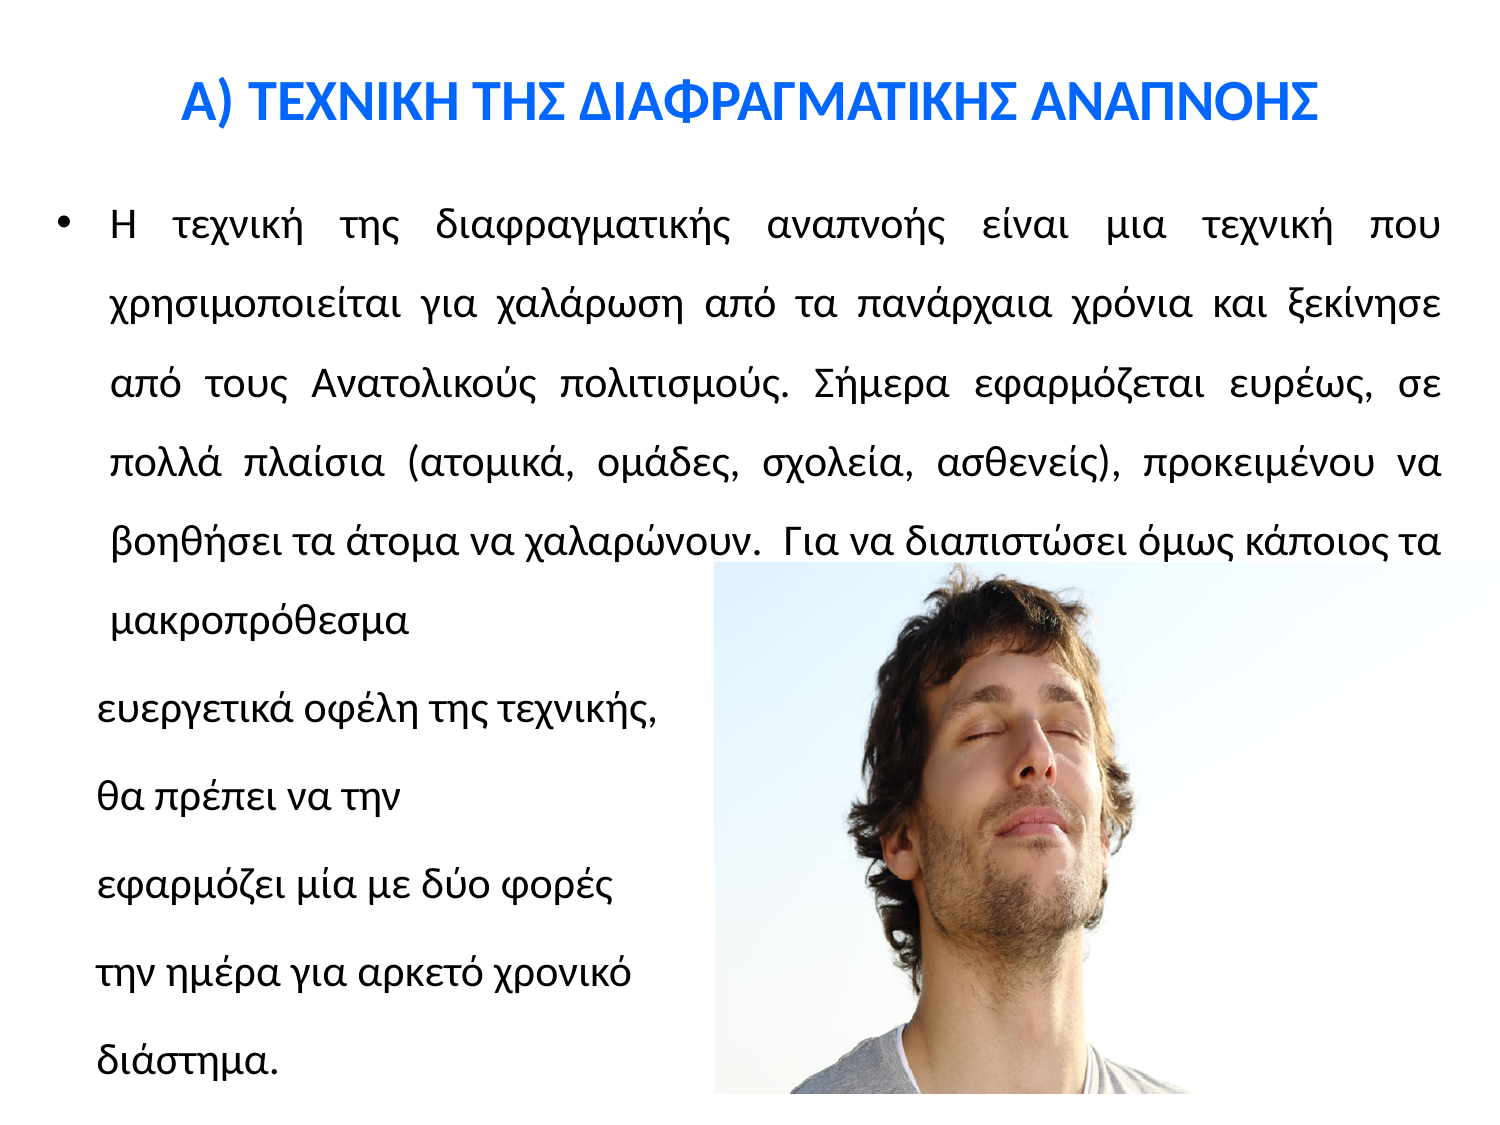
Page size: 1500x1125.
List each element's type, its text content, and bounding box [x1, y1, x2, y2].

title Α) ΤΕΧΝΙΚΗ ΤΗΣ ΔΙΑΦΡΑΓΜΑΤΙΚΗΣ ΑΝΑΠΝΟΗΣ [75, 45, 1425, 149]
list Η τεχνική της διαφραγματικής αναπνοής είναι μια τεχνική που χρησιμοποιείται για χαλάρωση από τα πανάρχαια χρόνια και ξεκίνησε από τους Ανατολικούς πολιτισμούς. Σήμερα εφαρμόζεται ευρέως, σε πολλά πλαίσια (ατομικά, ομάδες, σχολεία, ασθενείς), προκειμένου να βοηθήσει τα άτομα να χαλαρώνουν. Για να διαπιστώσει όμως κάποιος τα μακροπρόθεσμα ευεργετικά οφέλη της τεχνικής, θα πρέπει να την εφαρμόζει μία με δύο φορές την ημέρα για αρκετό χρονικό διάστημα. [41, 160, 1459, 1094]
picture [714, 562, 1500, 1095]
